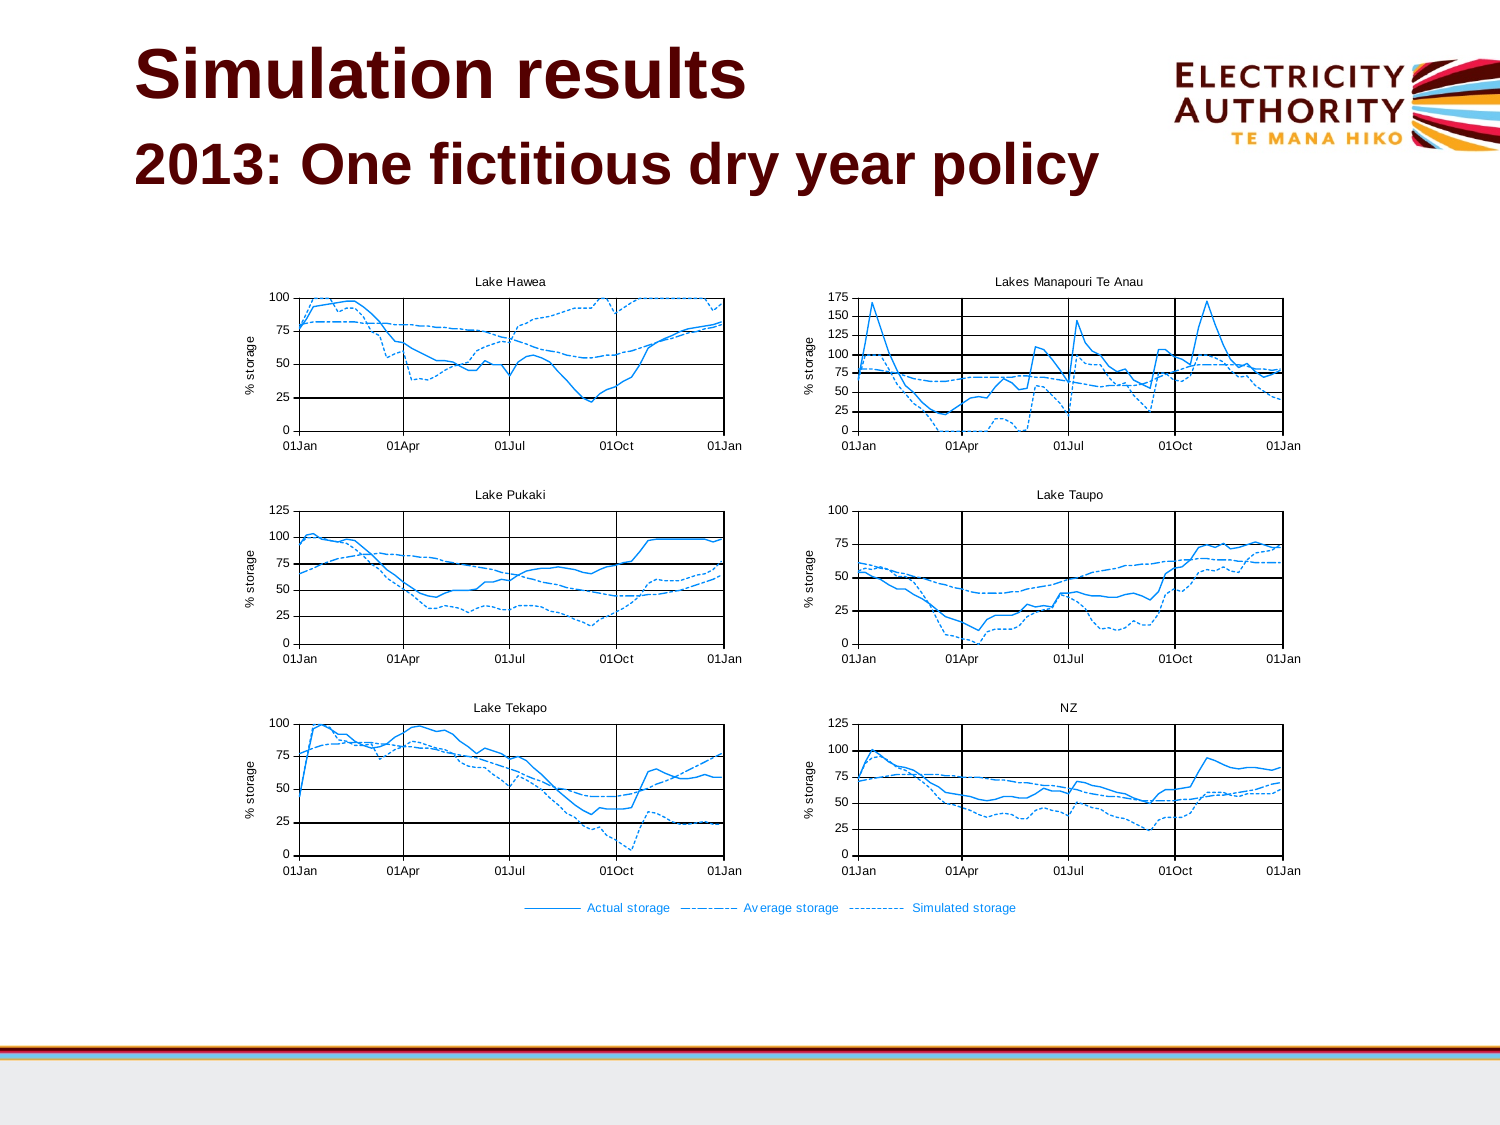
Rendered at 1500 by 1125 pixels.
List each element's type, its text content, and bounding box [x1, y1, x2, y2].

picture [0, 0, 1500, 1125]
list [134, 242, 1404, 954]
title Simulation results 2013: One fictitious dry year policy [134, 65, 1247, 197]
